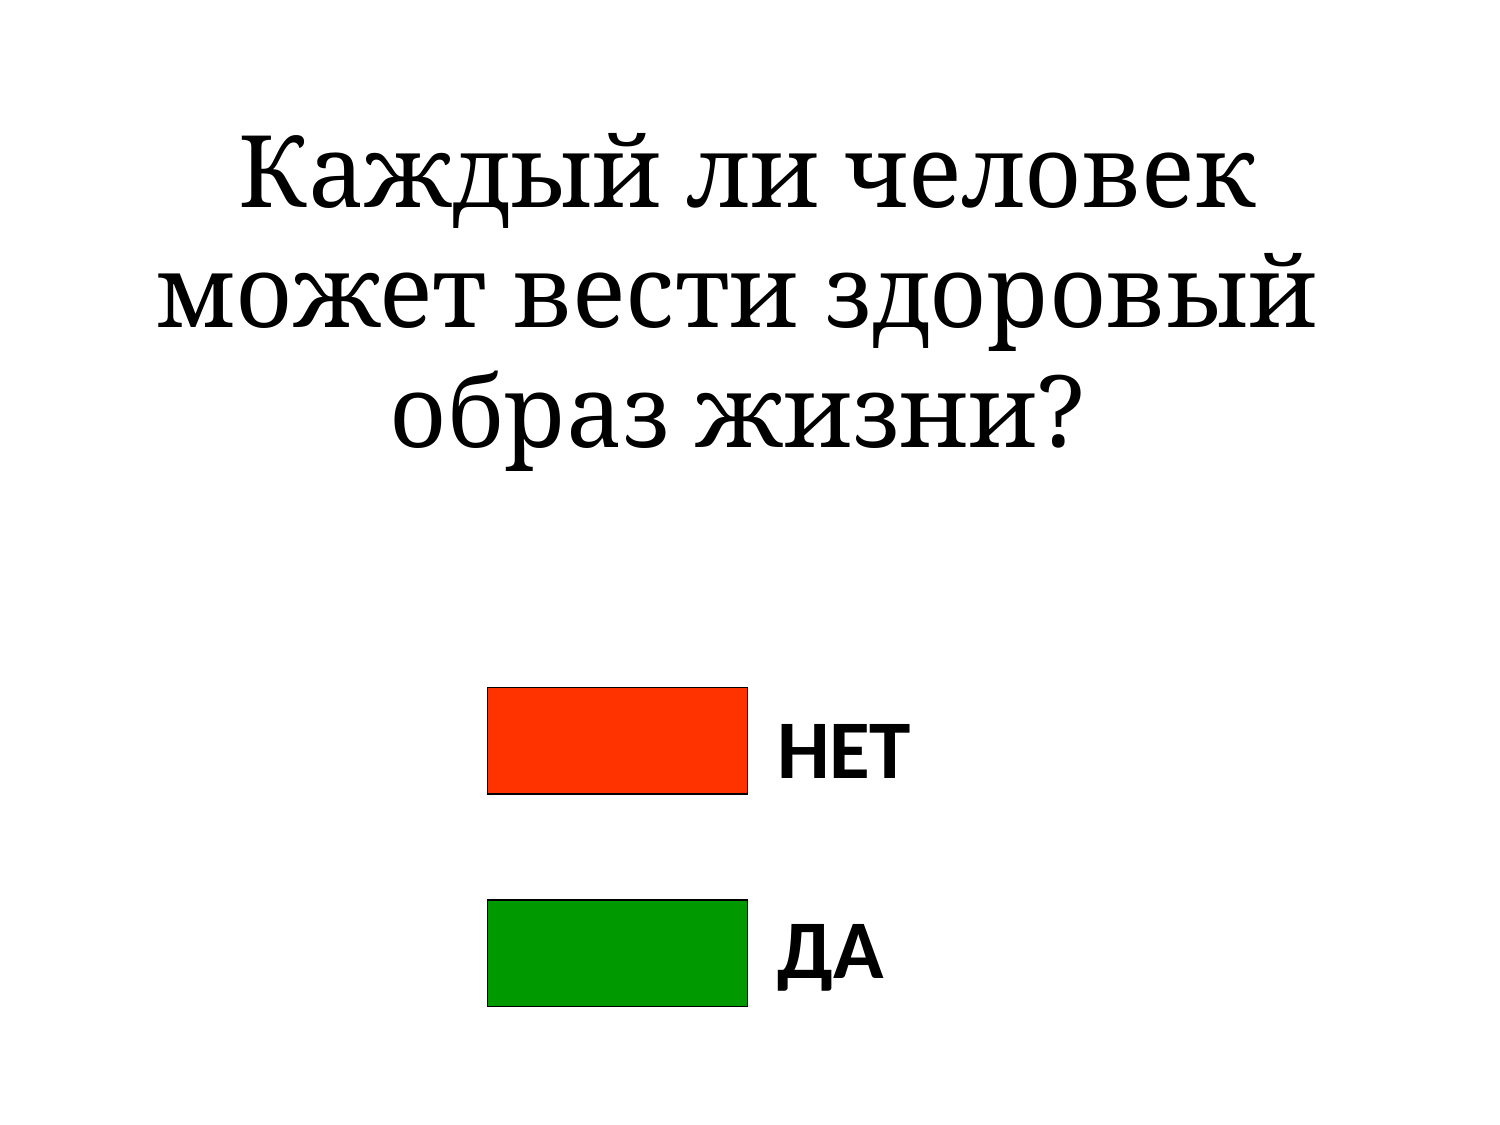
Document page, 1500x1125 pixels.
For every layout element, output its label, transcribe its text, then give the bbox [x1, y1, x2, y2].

text_box [487, 687, 748, 794]
text_box НЕТ ДА [762, 687, 1250, 1003]
text_box [487, 899, 748, 1007]
title Каждый ли человек может вести здоровый образ жизни? [24, 62, 1450, 513]
